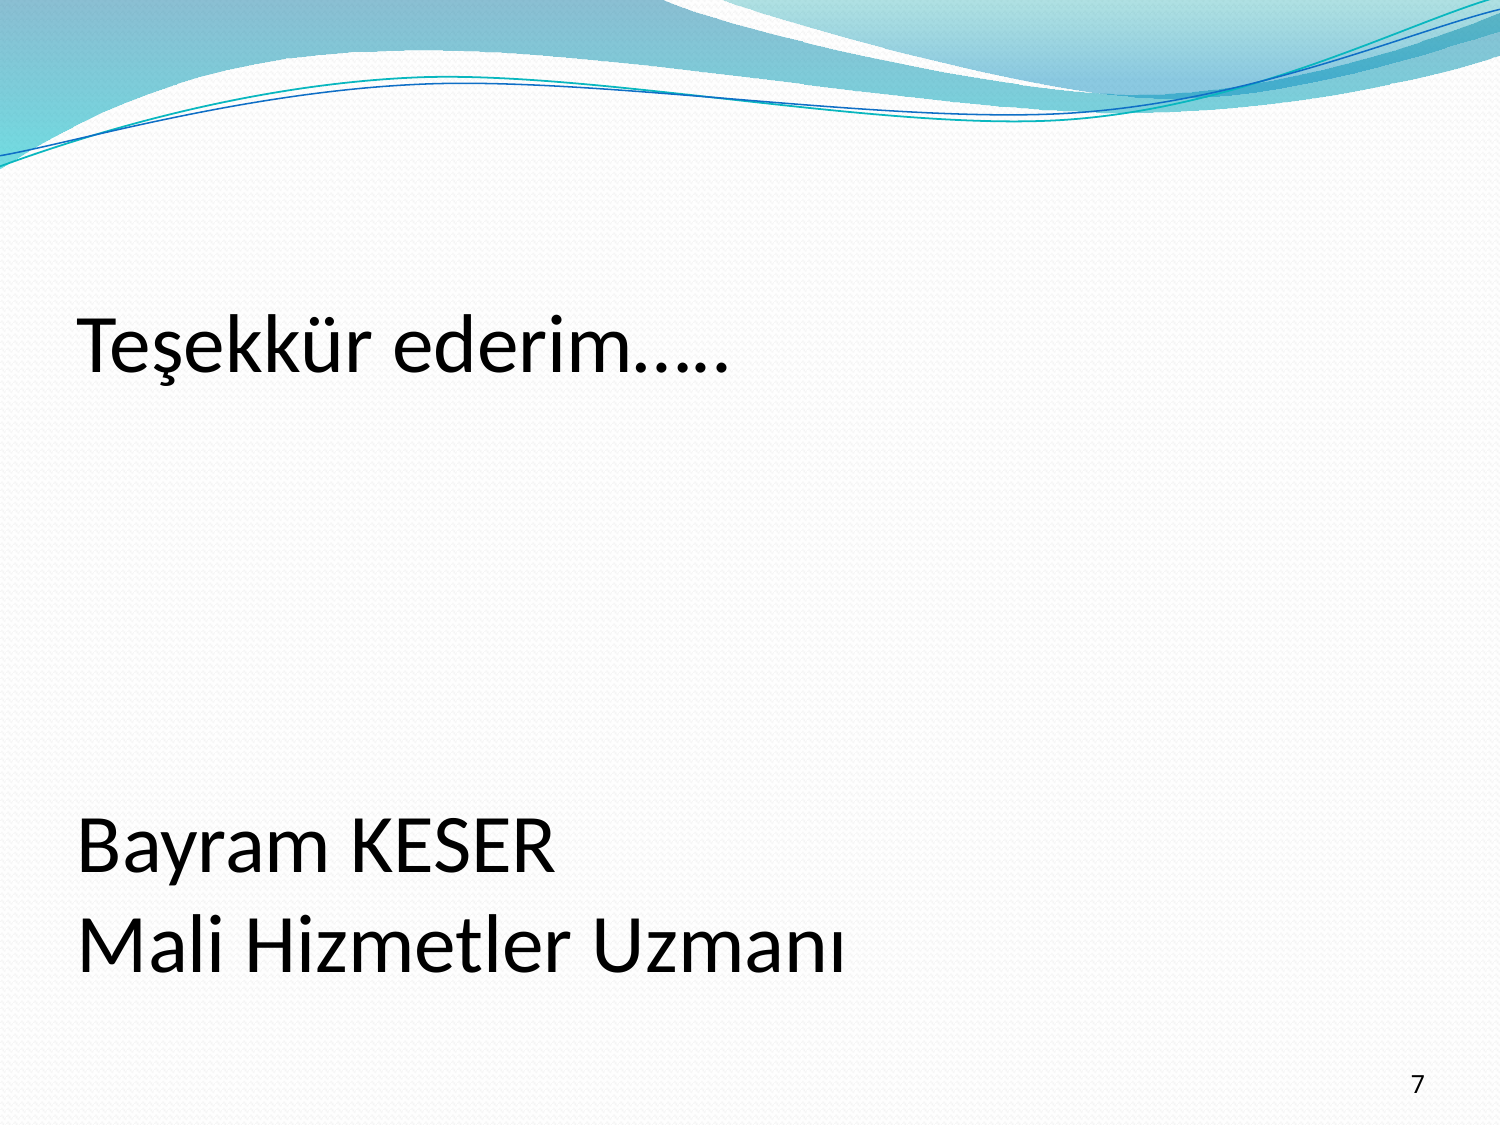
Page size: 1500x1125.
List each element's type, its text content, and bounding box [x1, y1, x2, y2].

title Teşekkür ederim….. Bayram KESER Mali Hizmetler Uzmanı [76, 90, 1427, 1089]
slide_number 7 [1299, 1042, 1425, 1103]
